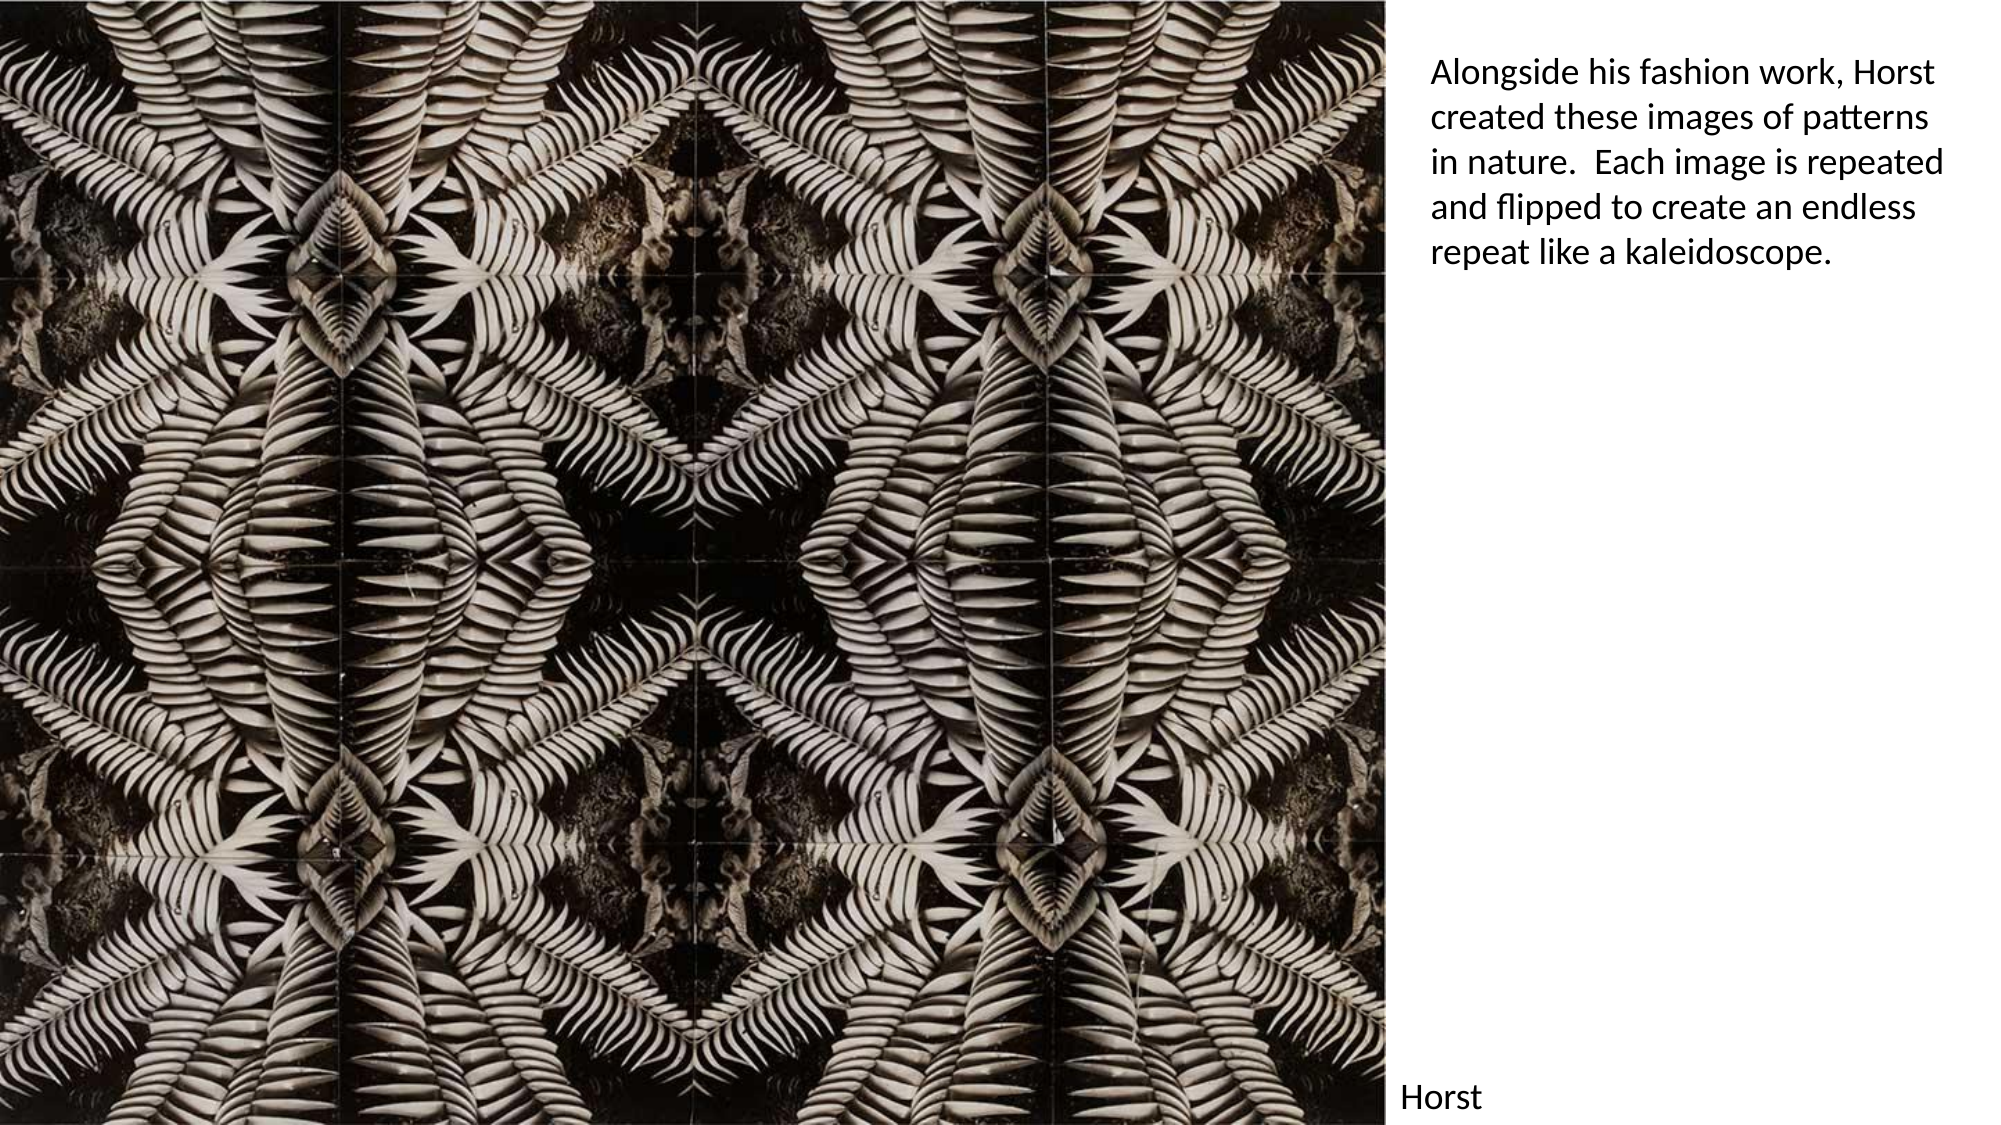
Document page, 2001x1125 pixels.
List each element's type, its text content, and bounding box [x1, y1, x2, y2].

text_box Horst [1389, 1064, 1774, 1125]
text_box Alongside his fashion work, Horst created these images of patterns in nature. Each image is repeated and flipped to create an endless repeat like a kaleidoscope. [1415, 40, 1961, 281]
picture [0, 0, 1386, 1125]
